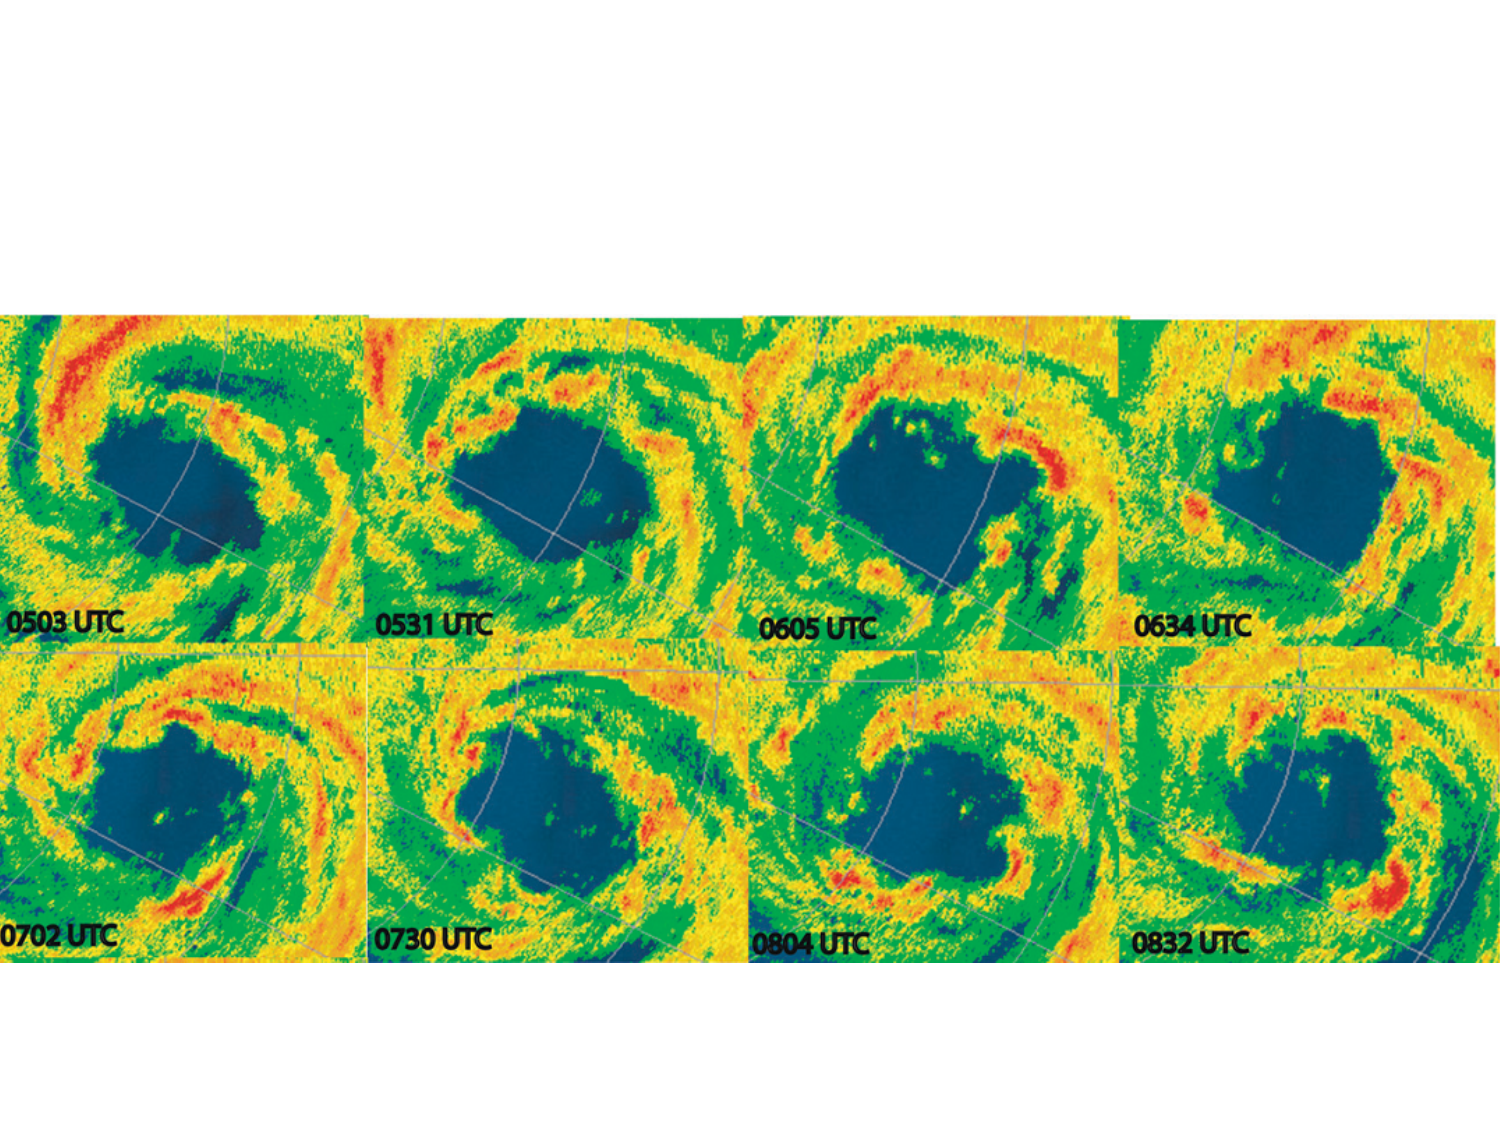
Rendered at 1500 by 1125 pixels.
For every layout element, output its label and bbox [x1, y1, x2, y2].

picture [0, 314, 1500, 963]
